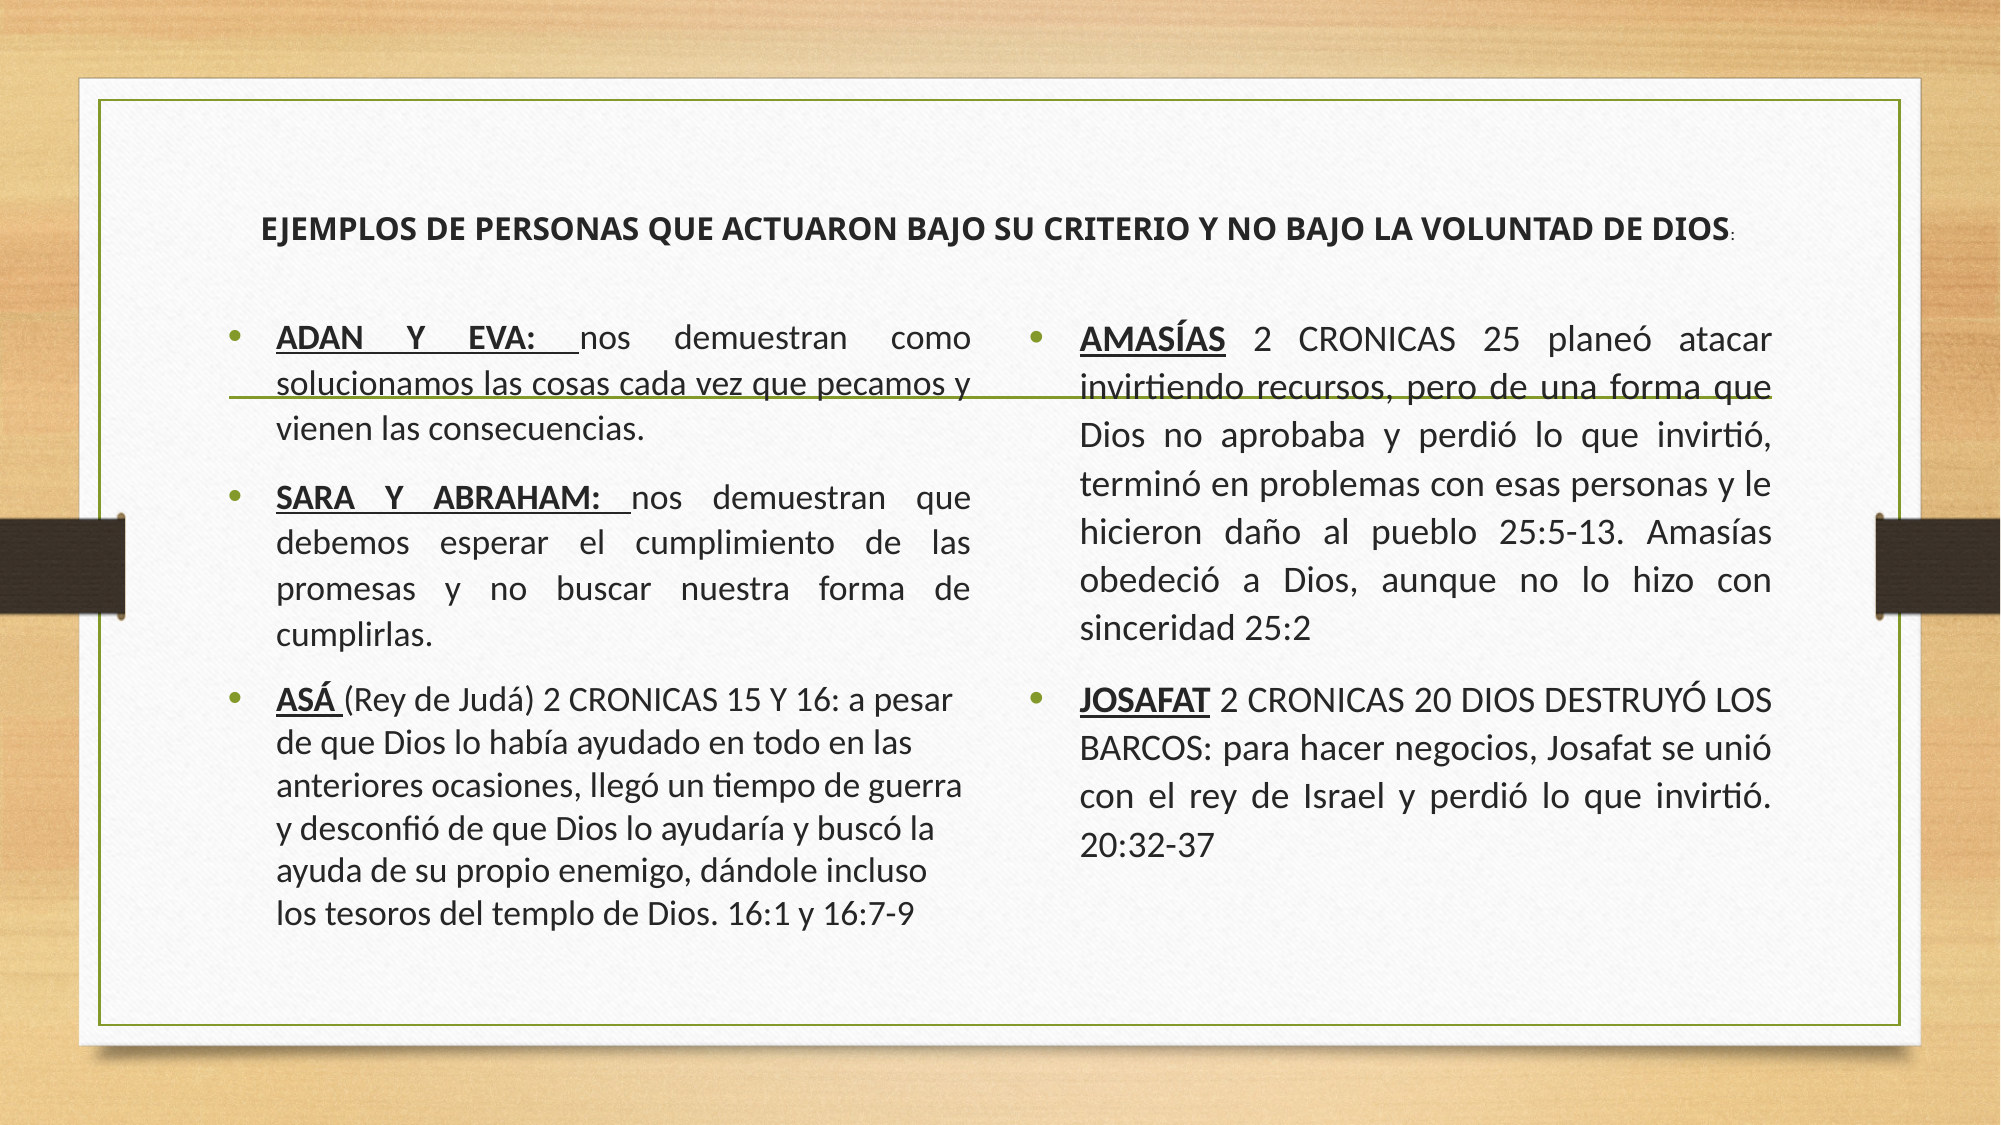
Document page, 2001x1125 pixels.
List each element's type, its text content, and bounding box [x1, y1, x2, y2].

list AMASÍAS 2 CRONICAS 25 planeó atacar invirtiendo recursos, pero de una forma que Dios no aprobaba y perdió lo que invirtió, terminó en problemas con esas personas y le hicieron daño al pueblo 25:5-13. Amasías obedeció a Dios, aunque no lo hizo con sinceridad 25:2 JOSAFAT 2 CRONICAS 20 DIOS DESTRUYÓ LOS BARCOS: para hacer negocios, Josafat se unió con el rey de Israel y perdió lo que invirtió. 20:32-37 [1013, 303, 1788, 963]
title EJEMPLOS DE PERSONAS QUE ACTUARON BAJO SU CRITERIO Y NO BAJO LA VOLUNTAD DE DIOS: [212, 161, 1788, 279]
list ADAN Y EVA: nos demuestran como solucionamos las cosas cada vez que pecamos y vienen las consecuencias. SARA Y ABRAHAM: nos demuestran que debemos esperar el cumplimiento de las promesas y no buscar nuestra forma de cumplirlas. ASÁ (Rey de Judá) 2 CRONICAS 15 Y 16: a pesar de que Dios lo había ayudado en todo en las anteriores ocasiones, llegó un tiempo de guerra y desconfió de que Dios lo ayudaría y buscó la ayuda de su propio enemigo, dándole incluso los tesoros del templo de Dios. 16:1 y 16:7-9 [213, 303, 987, 963]
picture [0, 0, 2001, 1125]
